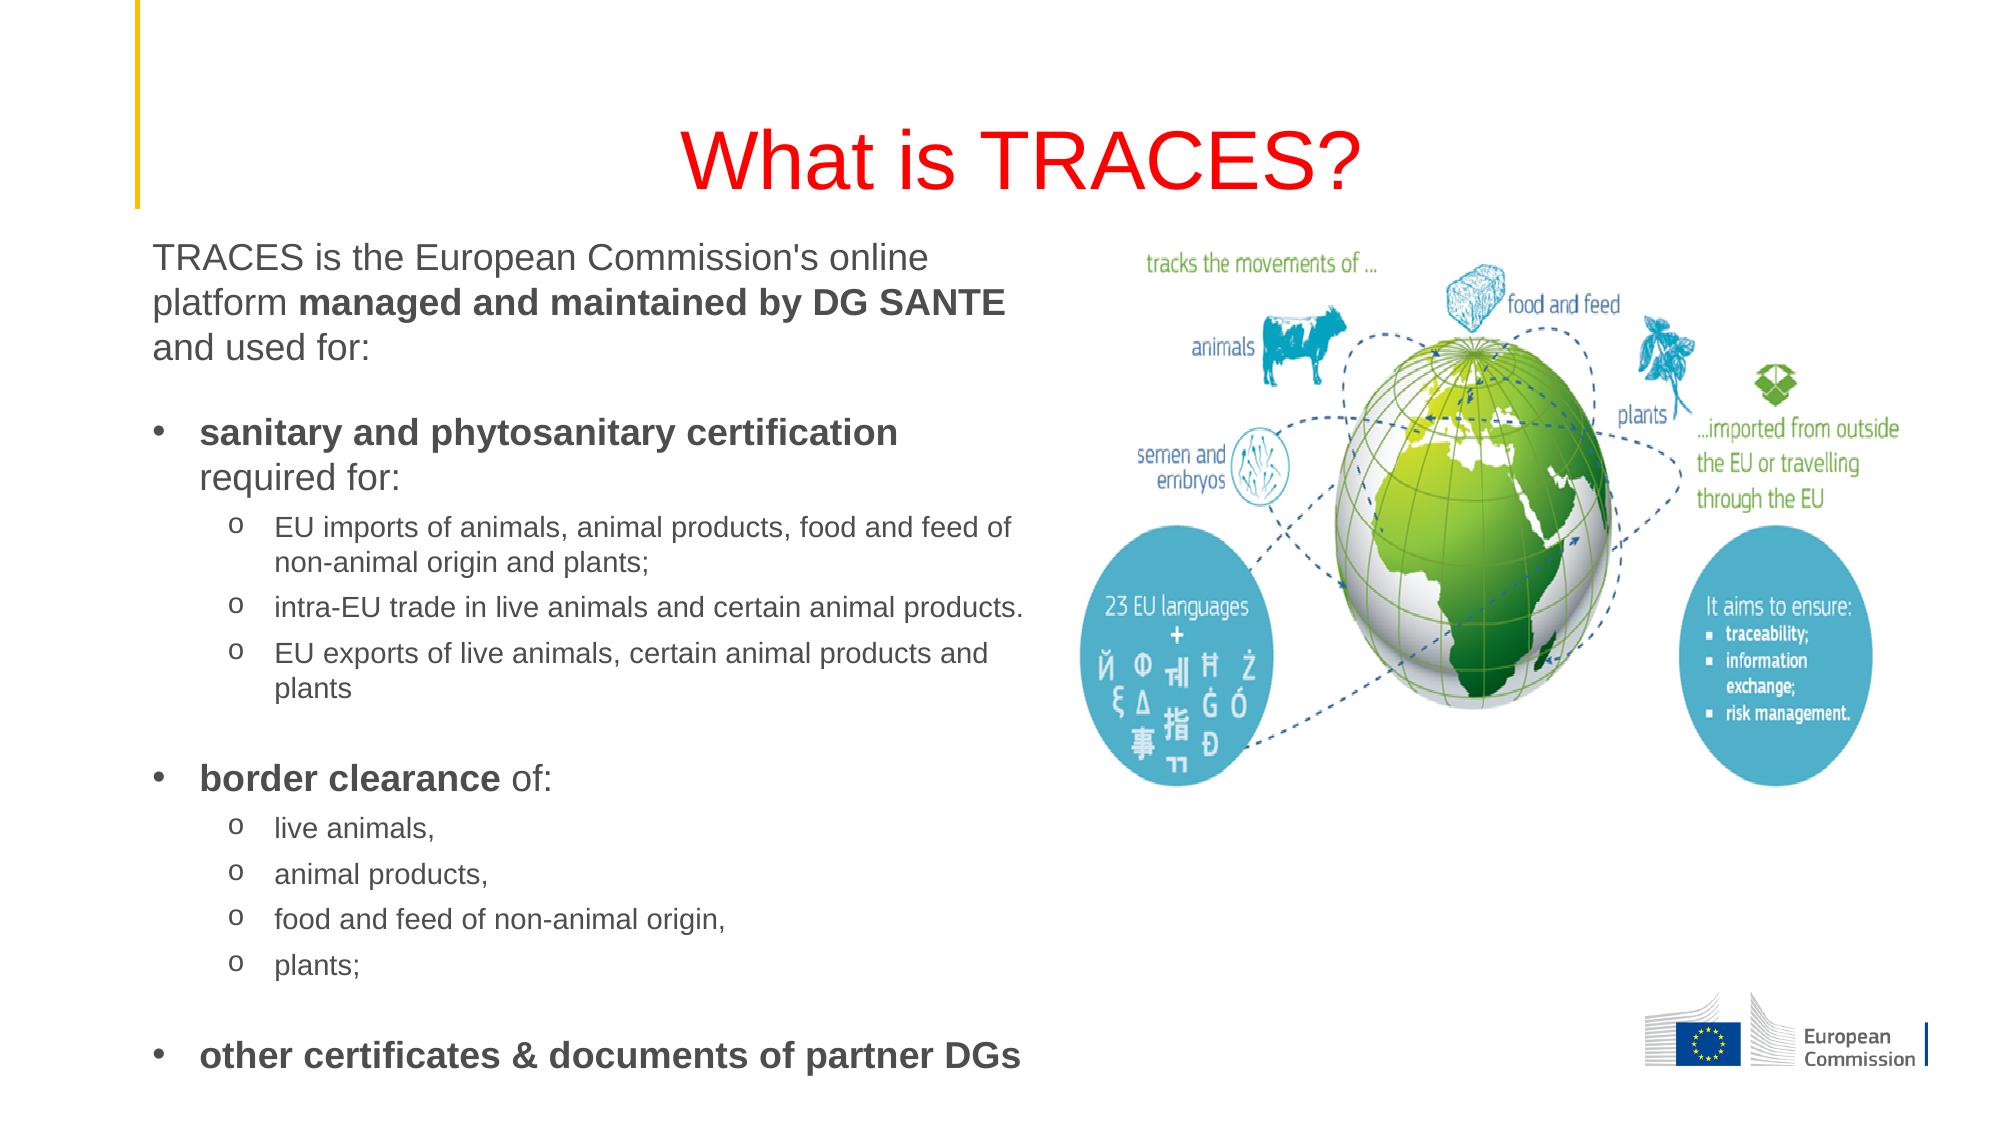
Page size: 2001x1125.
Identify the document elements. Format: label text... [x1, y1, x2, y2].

title What is TRACES? [159, 79, 1885, 208]
list TRACES is the European Commission's online platform managed and maintained by DG SANTE and used for: sanitary and phytosanitary certification required for: EU imports of animals, animal products, food and feed of non-animal origin and plants; intra-EU trade in live animals and certain animal products. EU exports of live animals, certain animal products and plants border clearance of: live animals, animal products, food and feed of non-animal origin, plants; other certificates & documents of partner DGs [137, 225, 1053, 1072]
picture [1645, 991, 1928, 1066]
picture [1052, 250, 1914, 792]
